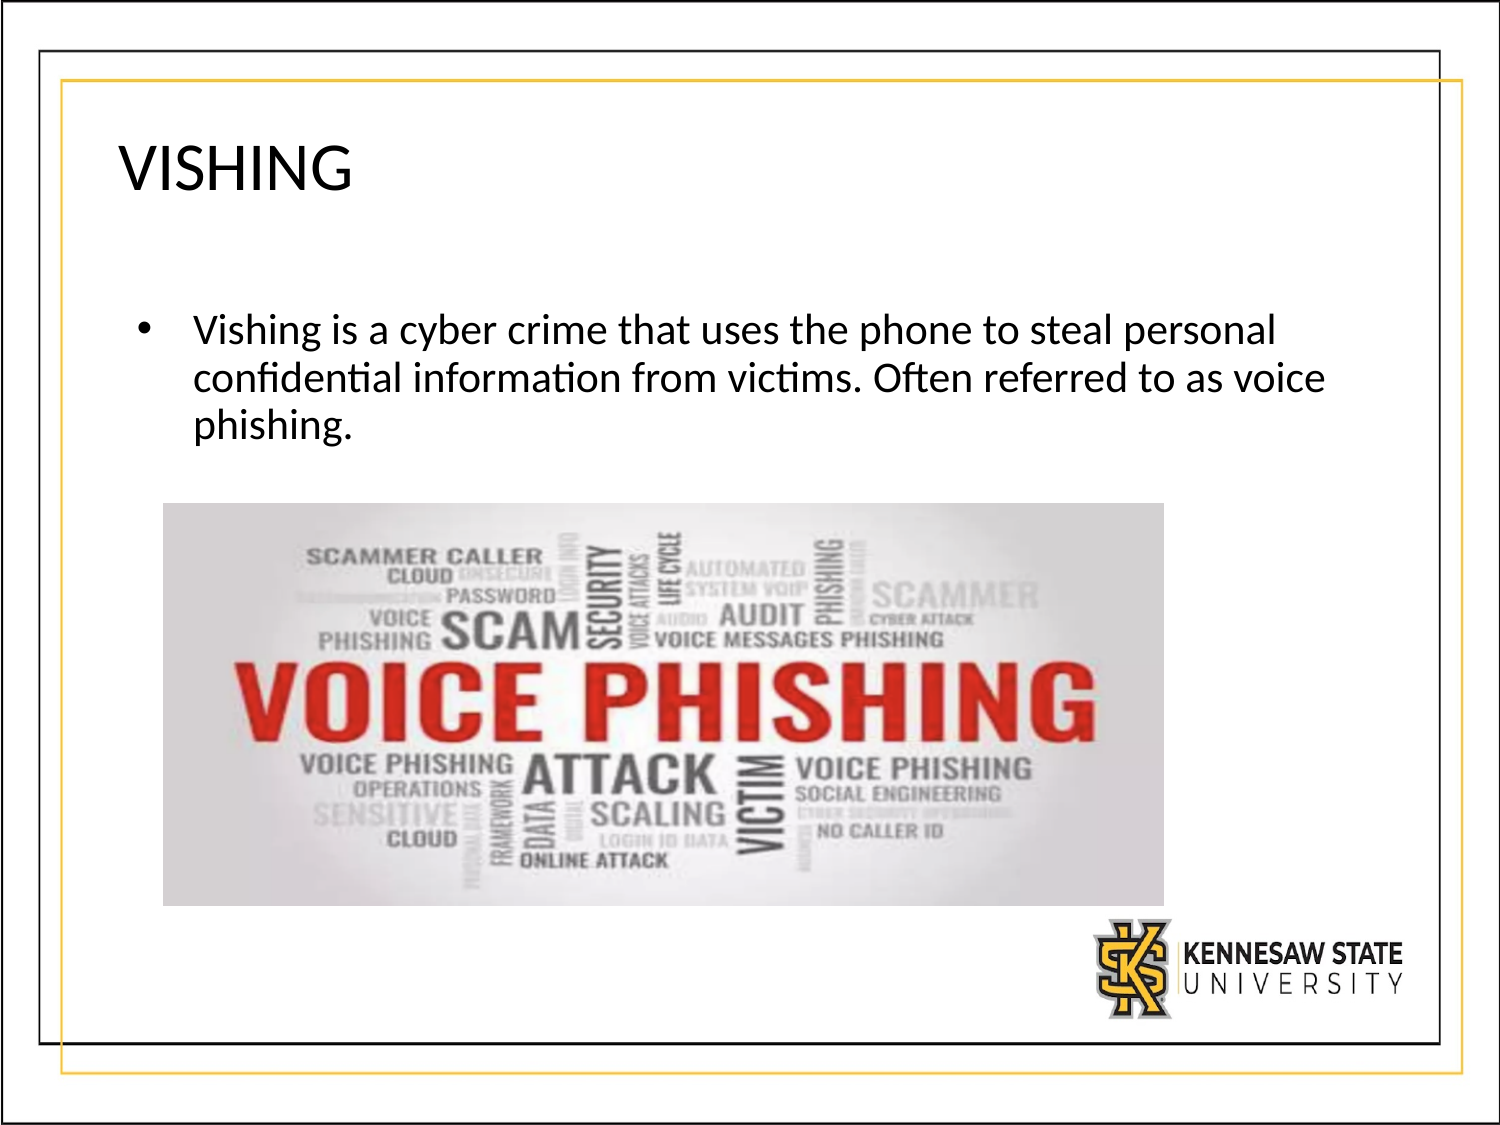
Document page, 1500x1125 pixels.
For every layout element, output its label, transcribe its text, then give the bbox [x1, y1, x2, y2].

title VISHING [103, 59, 1397, 278]
picture [0, 0, 1500, 1125]
list Vishing is a cyber crime that uses the phone to steal personal confidential information from victims. Often referred to as voice phishing. [103, 299, 1397, 1014]
